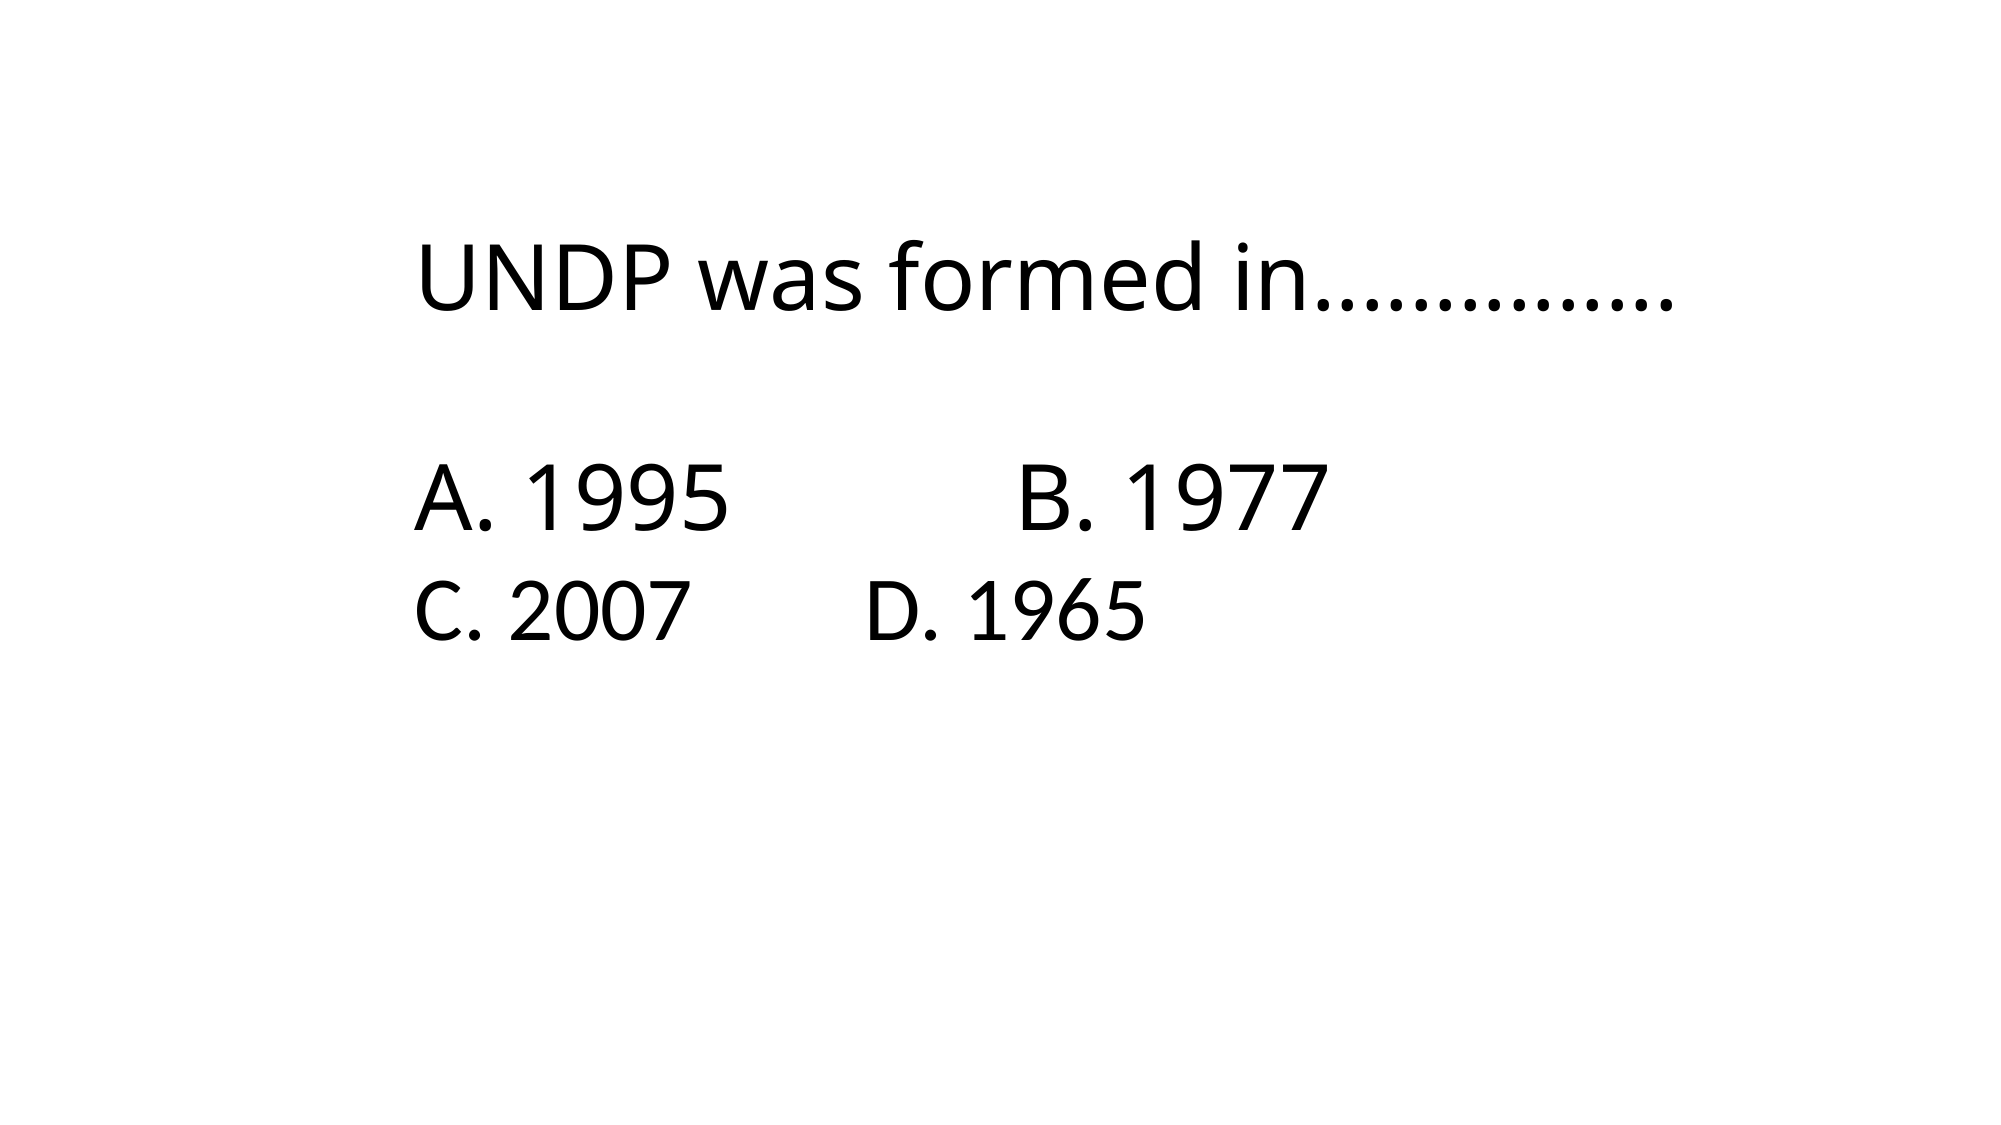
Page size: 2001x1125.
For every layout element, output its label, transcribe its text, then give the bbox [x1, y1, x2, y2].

text_box UNDP was formed in............... A. 1995 B. 1977 C. 2007 D. 1965 [400, 211, 1695, 776]
